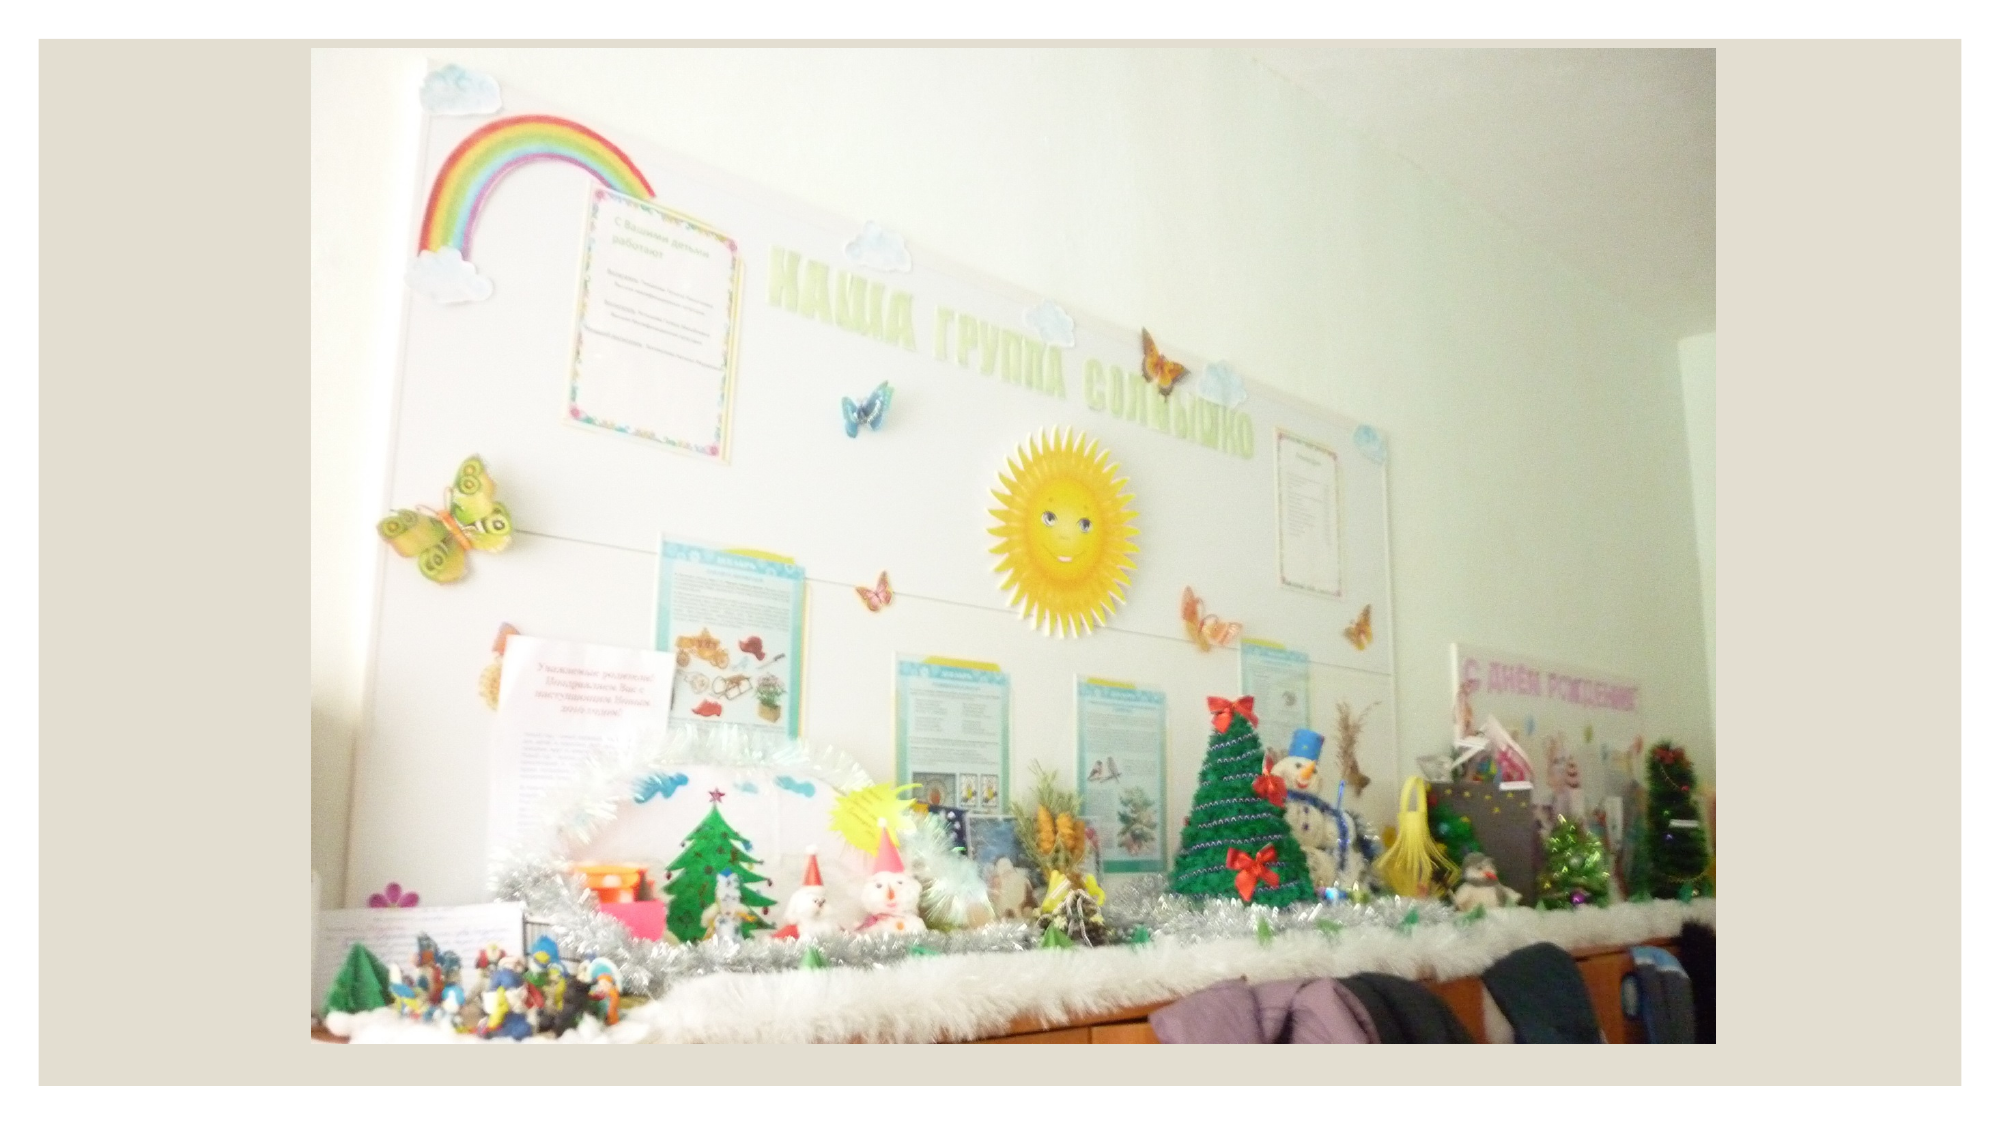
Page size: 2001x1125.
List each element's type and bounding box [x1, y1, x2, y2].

list [311, 48, 1716, 1044]
